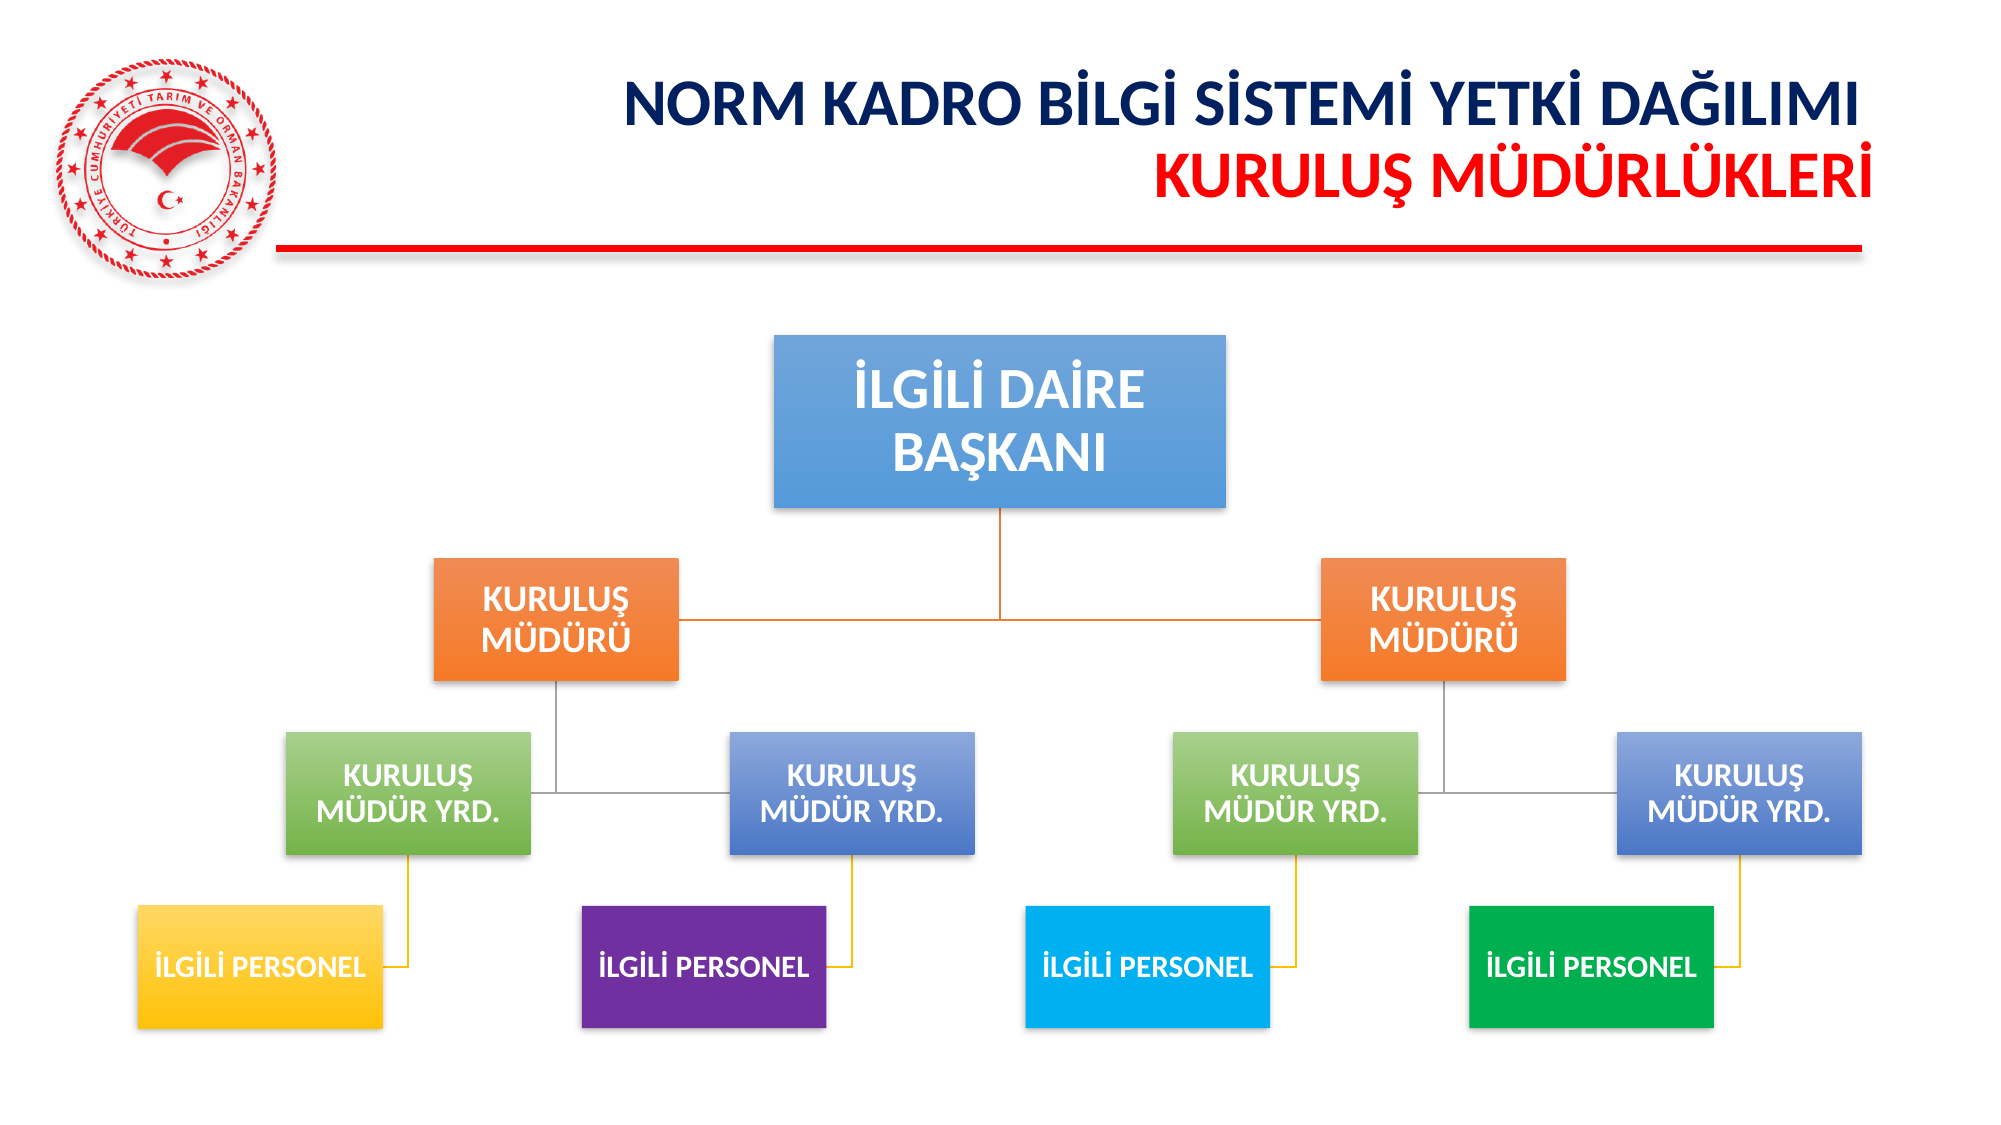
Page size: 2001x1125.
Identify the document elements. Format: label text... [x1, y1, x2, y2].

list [137, 306, 1863, 1057]
picture [56, 59, 276, 278]
title NORM KADRO BİLGİ SİSTEMİ YETKİ DAĞILIMI KURULUŞ MÜDÜRLÜKLERİ [165, 59, 1891, 220]
